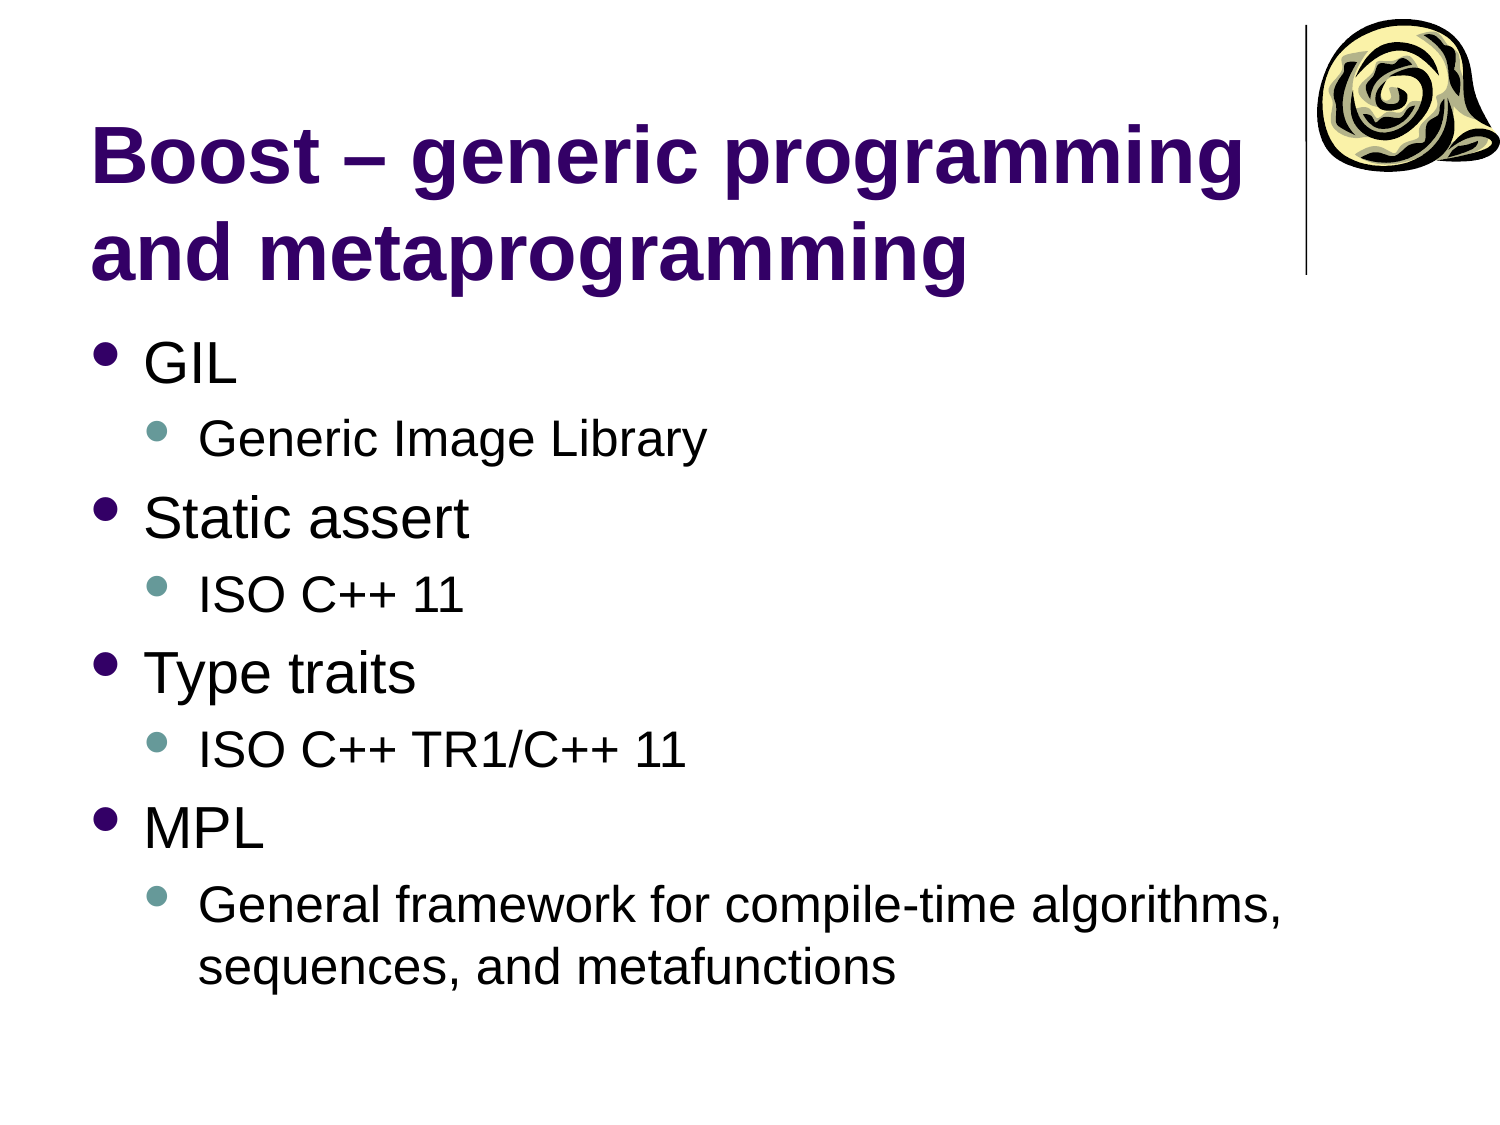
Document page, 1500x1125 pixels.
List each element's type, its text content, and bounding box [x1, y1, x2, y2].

title Boost – generic programming and metaprogramming [74, 19, 1313, 305]
list GIL Generic Image Library Static assert ISO C++ 11 Type traits ISO C++ TR1/C++ 11 MPL General framework for compile-time algorithms, sequences, and metafunctions [74, 316, 1426, 1006]
